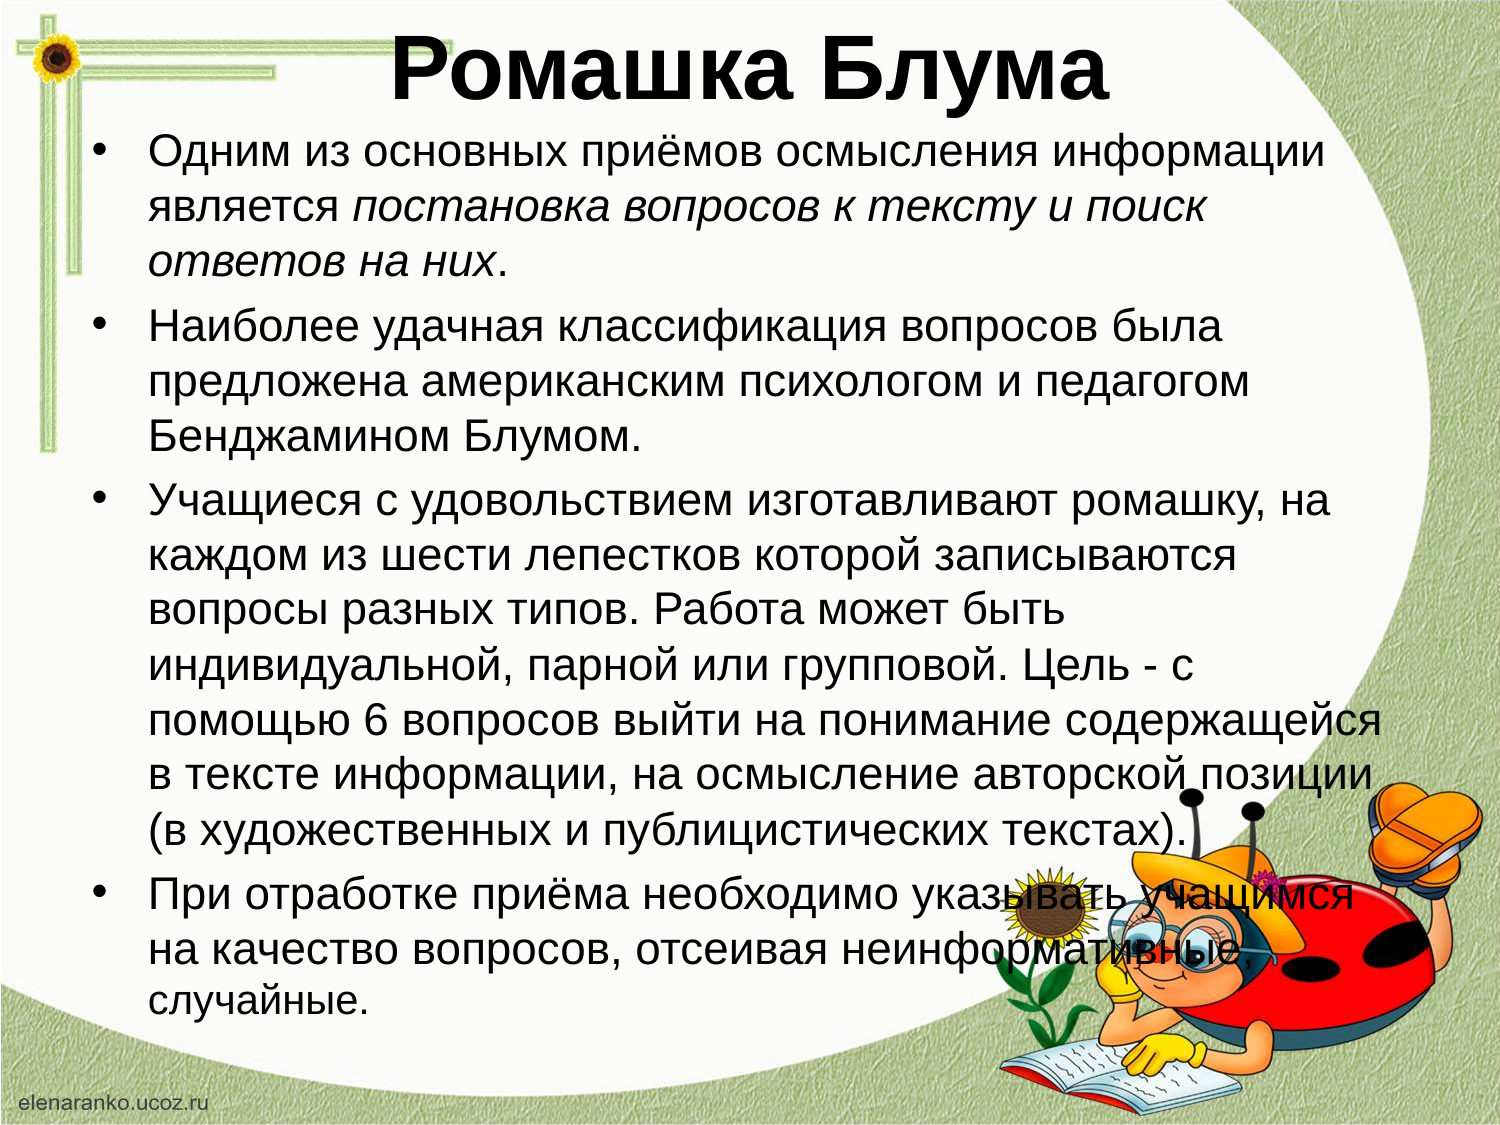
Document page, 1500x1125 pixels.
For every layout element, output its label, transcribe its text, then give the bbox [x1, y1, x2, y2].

picture [0, 0, 1500, 1125]
title Ромашка Блума [75, 0, 1425, 126]
list Одним из основных приёмов осмысления информации является постановка вопросов к тексту и поиск ответов на них. Наиболее удачная классификация вопросов была предложена американским психологом и педагогом Бенджамином Блумом. Учащиеся с удовольствием изготавливают ромашку, на каждом из шести лепестков которой записываются вопросы разных типов. Работа может быть индивидуальной, парной или групповой. Цель - с помощью 6 вопросов выйти на понимание содержащейся в тексте информации, на осмысление авторской позиции (в художественных и публицистических текстах). При отработке приёма необходимо указывать учащимся на качество вопросов, отсеивая неинформативные, случайные. [76, 113, 1402, 1059]
